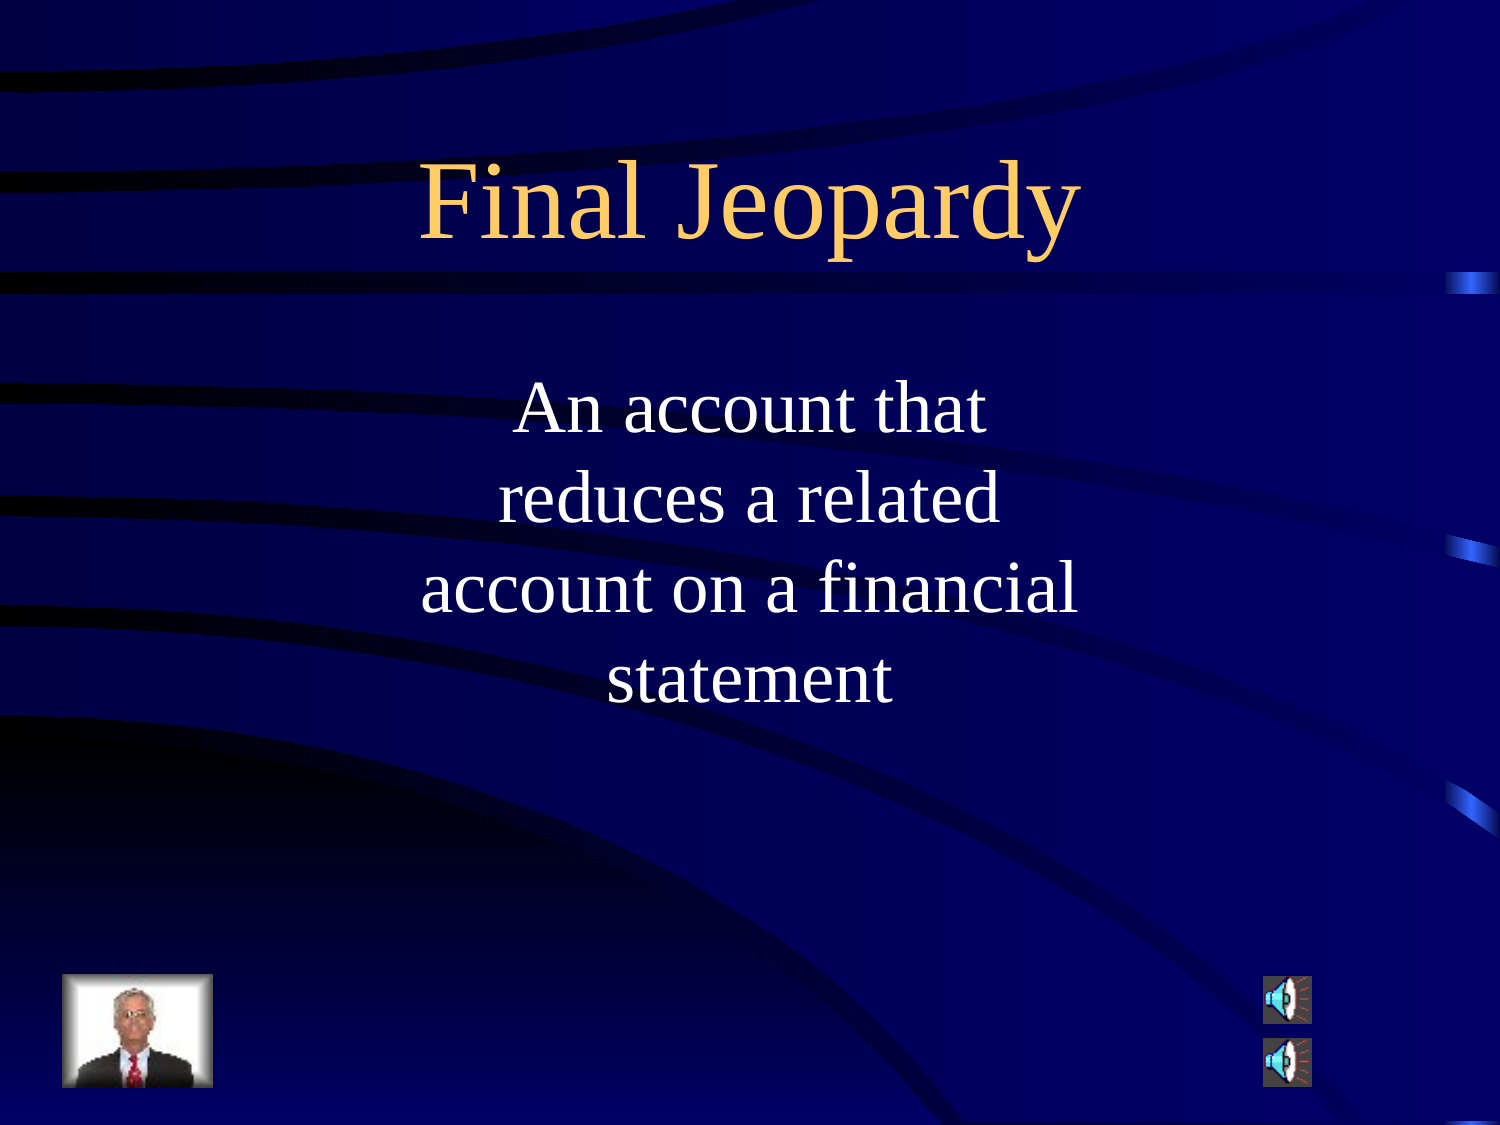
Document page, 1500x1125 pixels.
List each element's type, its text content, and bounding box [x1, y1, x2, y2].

title Final Jeopardy [112, 99, 1388, 288]
picture [1262, 1037, 1313, 1088]
picture [1262, 974, 1313, 1026]
text_box An account that reduces a related account on a financial statement [374, 349, 1125, 725]
picture [62, 974, 213, 1088]
